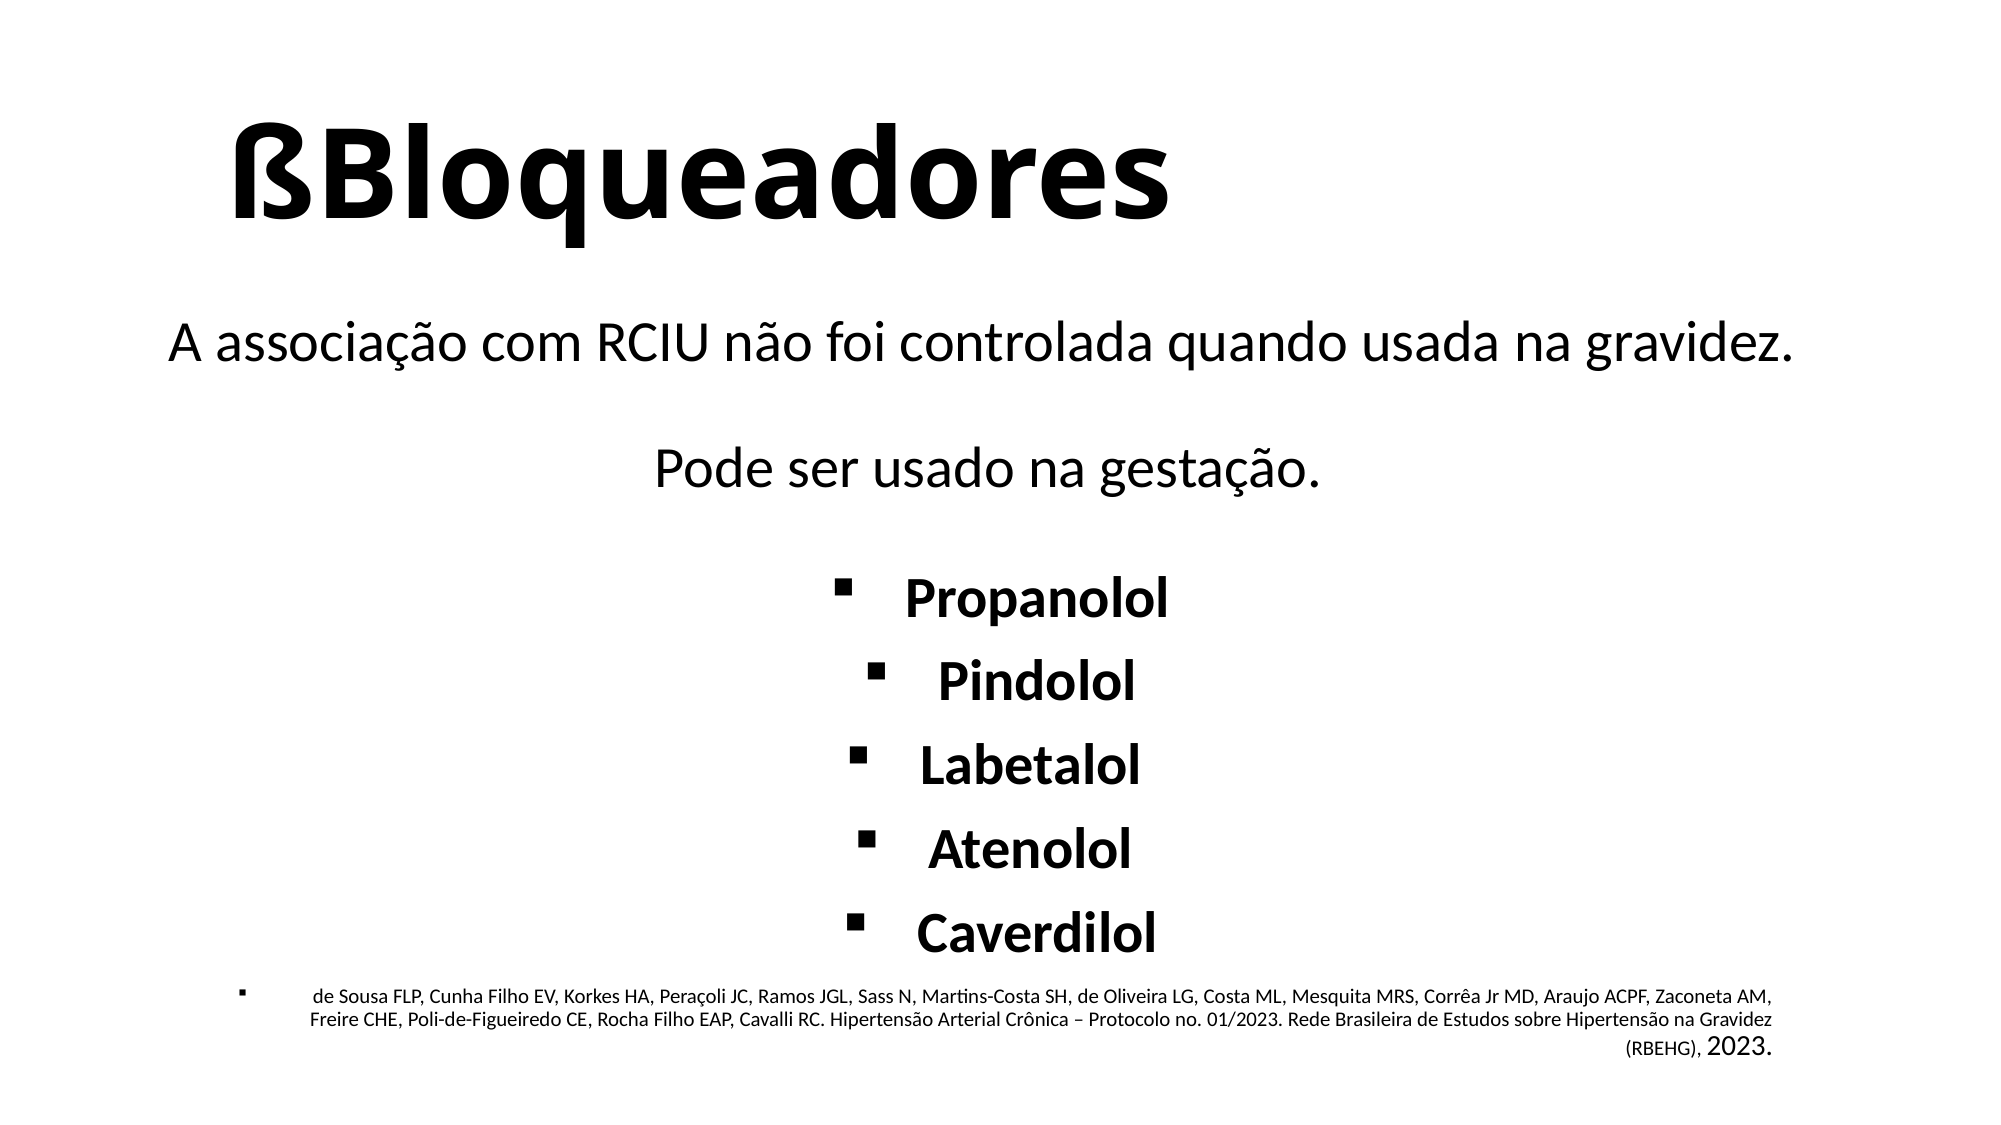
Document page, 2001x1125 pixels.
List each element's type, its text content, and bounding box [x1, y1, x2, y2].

title ßBloqueadores [211, 75, 1789, 267]
list A associação com RCIU não foi controlada quando usada na gravidez. Pode ser usado na gestação. [97, 267, 1881, 508]
list Propanolol Pindolol Labetalol Atenolol Caverdilol de Sousa FLP, Cunha Filho EV, Korkes HA, Peraçoli JC, Ramos JGL, Sass N, Martins-Costa SH, de Oliveira LG, Costa ML, Mesquita MRS, Corrêa Jr MD, Araujo ACPF, Zaconeta AM, Freire CHE, Poli-de-Figueiredo CE, Rocha Filho EAP, Cavalli RC. Hipertensão Arterial Crônica – Protocolo no. 01/2023. Rede Brasileira de Estudos sobre Hipertensão na Gravidez (RBEHG), 2023. [211, 559, 1789, 1125]
